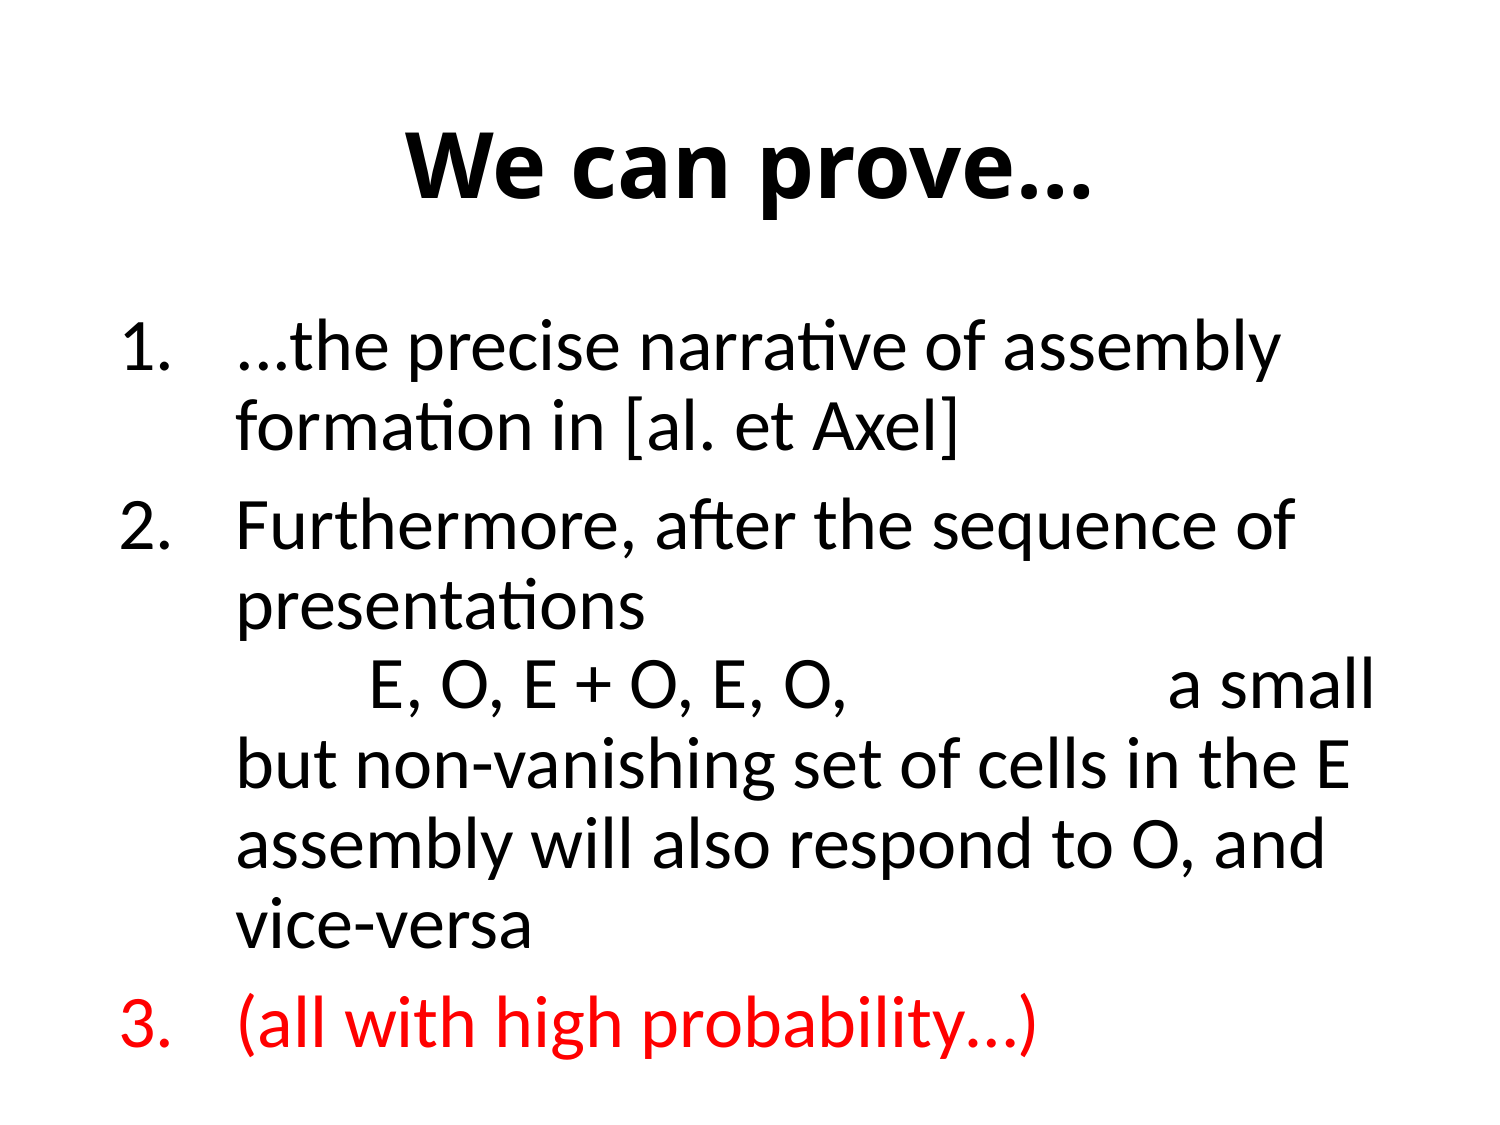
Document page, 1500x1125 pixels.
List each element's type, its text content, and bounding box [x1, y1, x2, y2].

title We can prove… [103, 59, 1397, 278]
list ...the precise narrative of assembly formation in [al. et Axel] Furthermore, after the sequence of presentations E, O, E + O, E, O, a small but non-vanishing set of cells in the E assembly will also respond to O, and vice-versa (all with high probability…) [103, 299, 1438, 1075]
